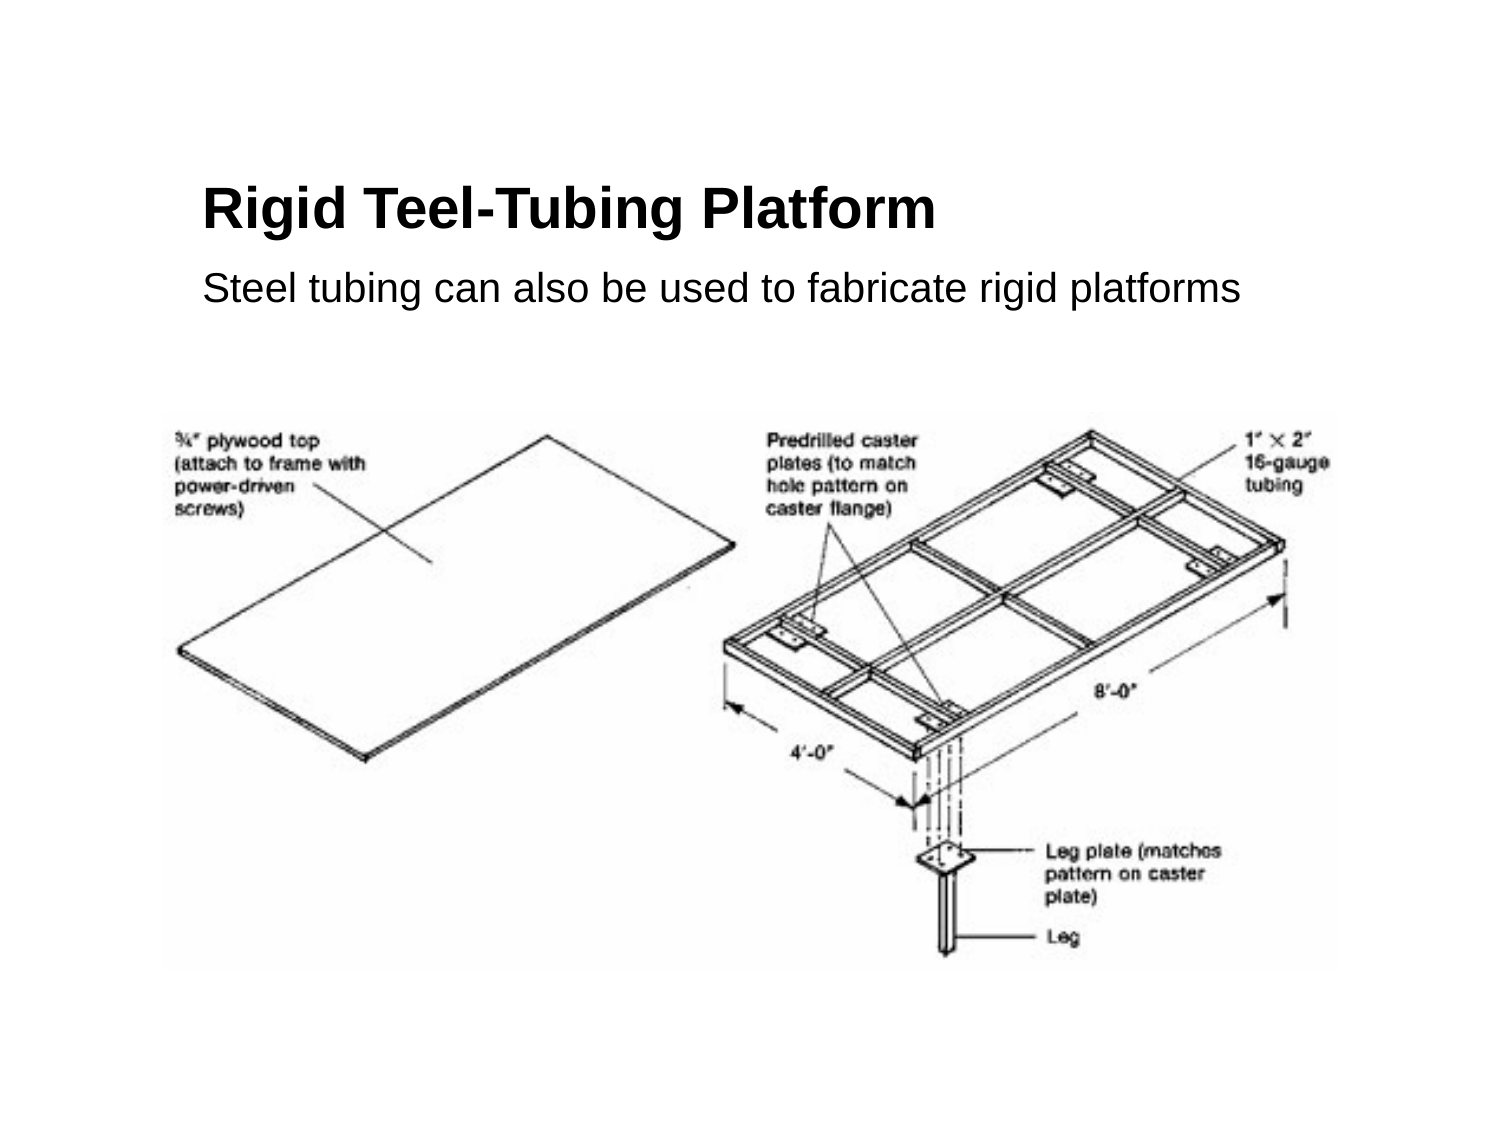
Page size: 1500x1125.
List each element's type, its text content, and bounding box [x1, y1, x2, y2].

text_box Rigid Teel-Tubing Platform Steel tubing can also be used to fabricate rigid platforms [112, 162, 1400, 319]
picture [162, 412, 1338, 970]
